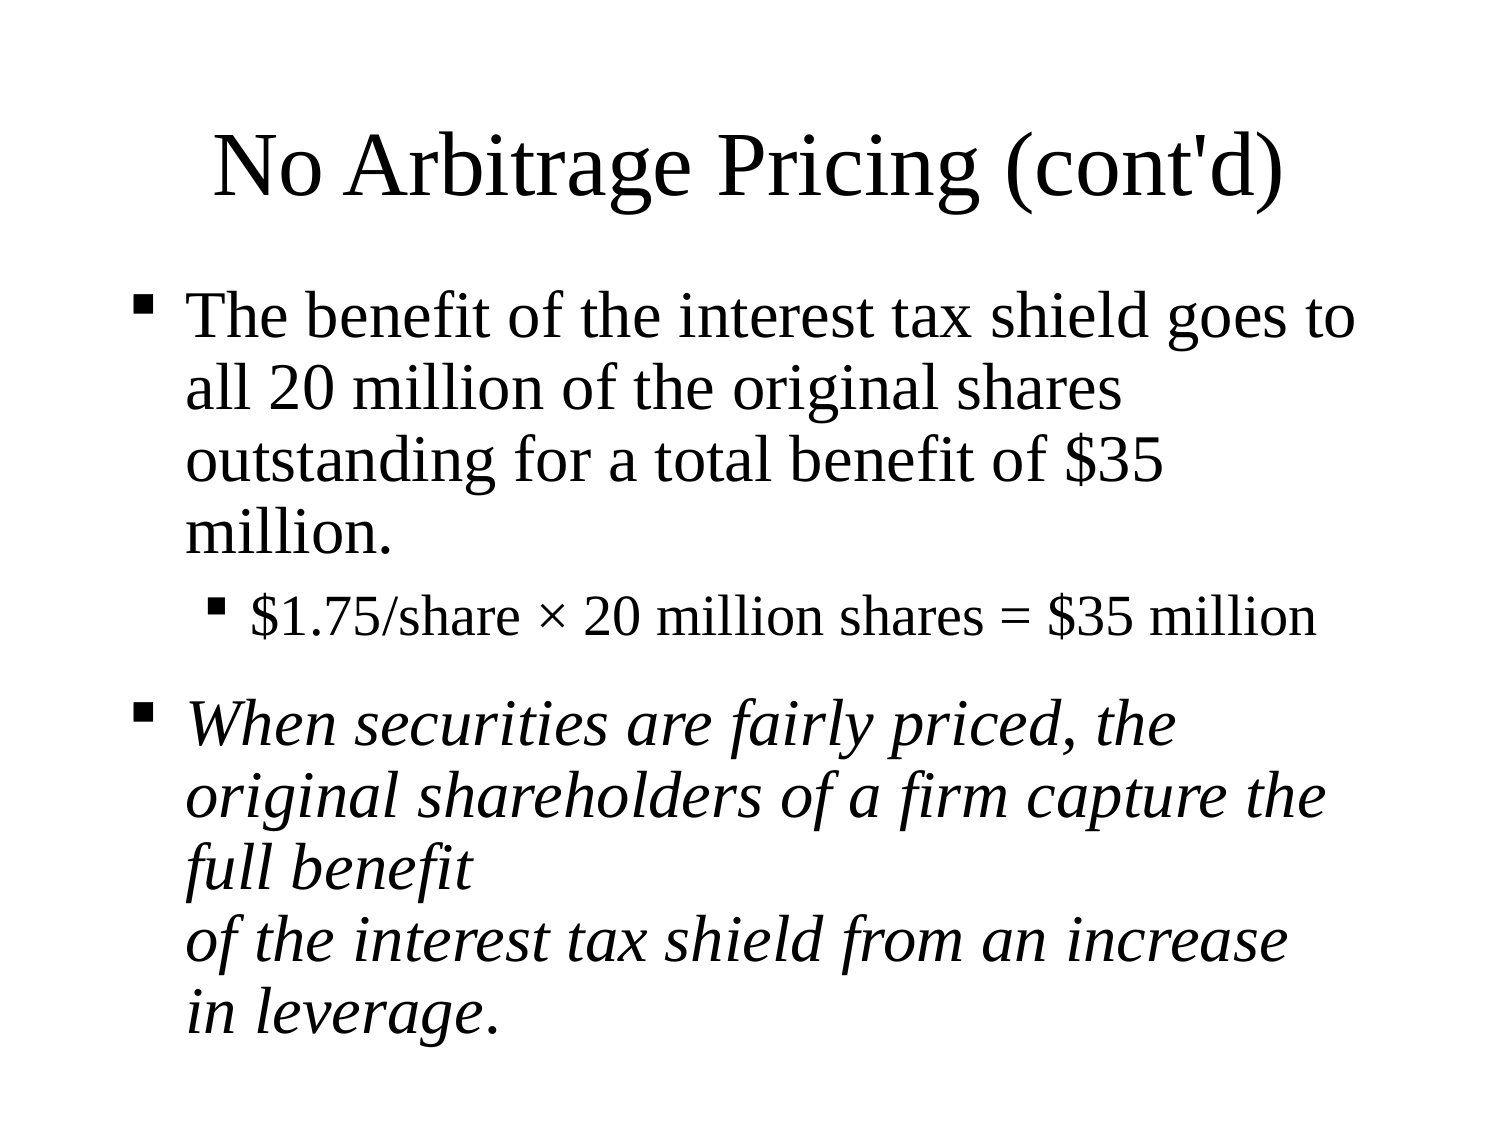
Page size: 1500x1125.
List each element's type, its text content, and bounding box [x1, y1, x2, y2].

title No Arbitrage Pricing (cont'd) [112, 64, 1388, 253]
list The benefit of the interest tax shield goes to all 20 million of the original shares outstanding for a total benefit of $35 million. $1.75/share × 20 million shares = $35 million When securities are fairly priced, the original shareholders of a firm capture the full benefit of the interest tax shield from an increase in leverage. [114, 272, 1389, 948]
